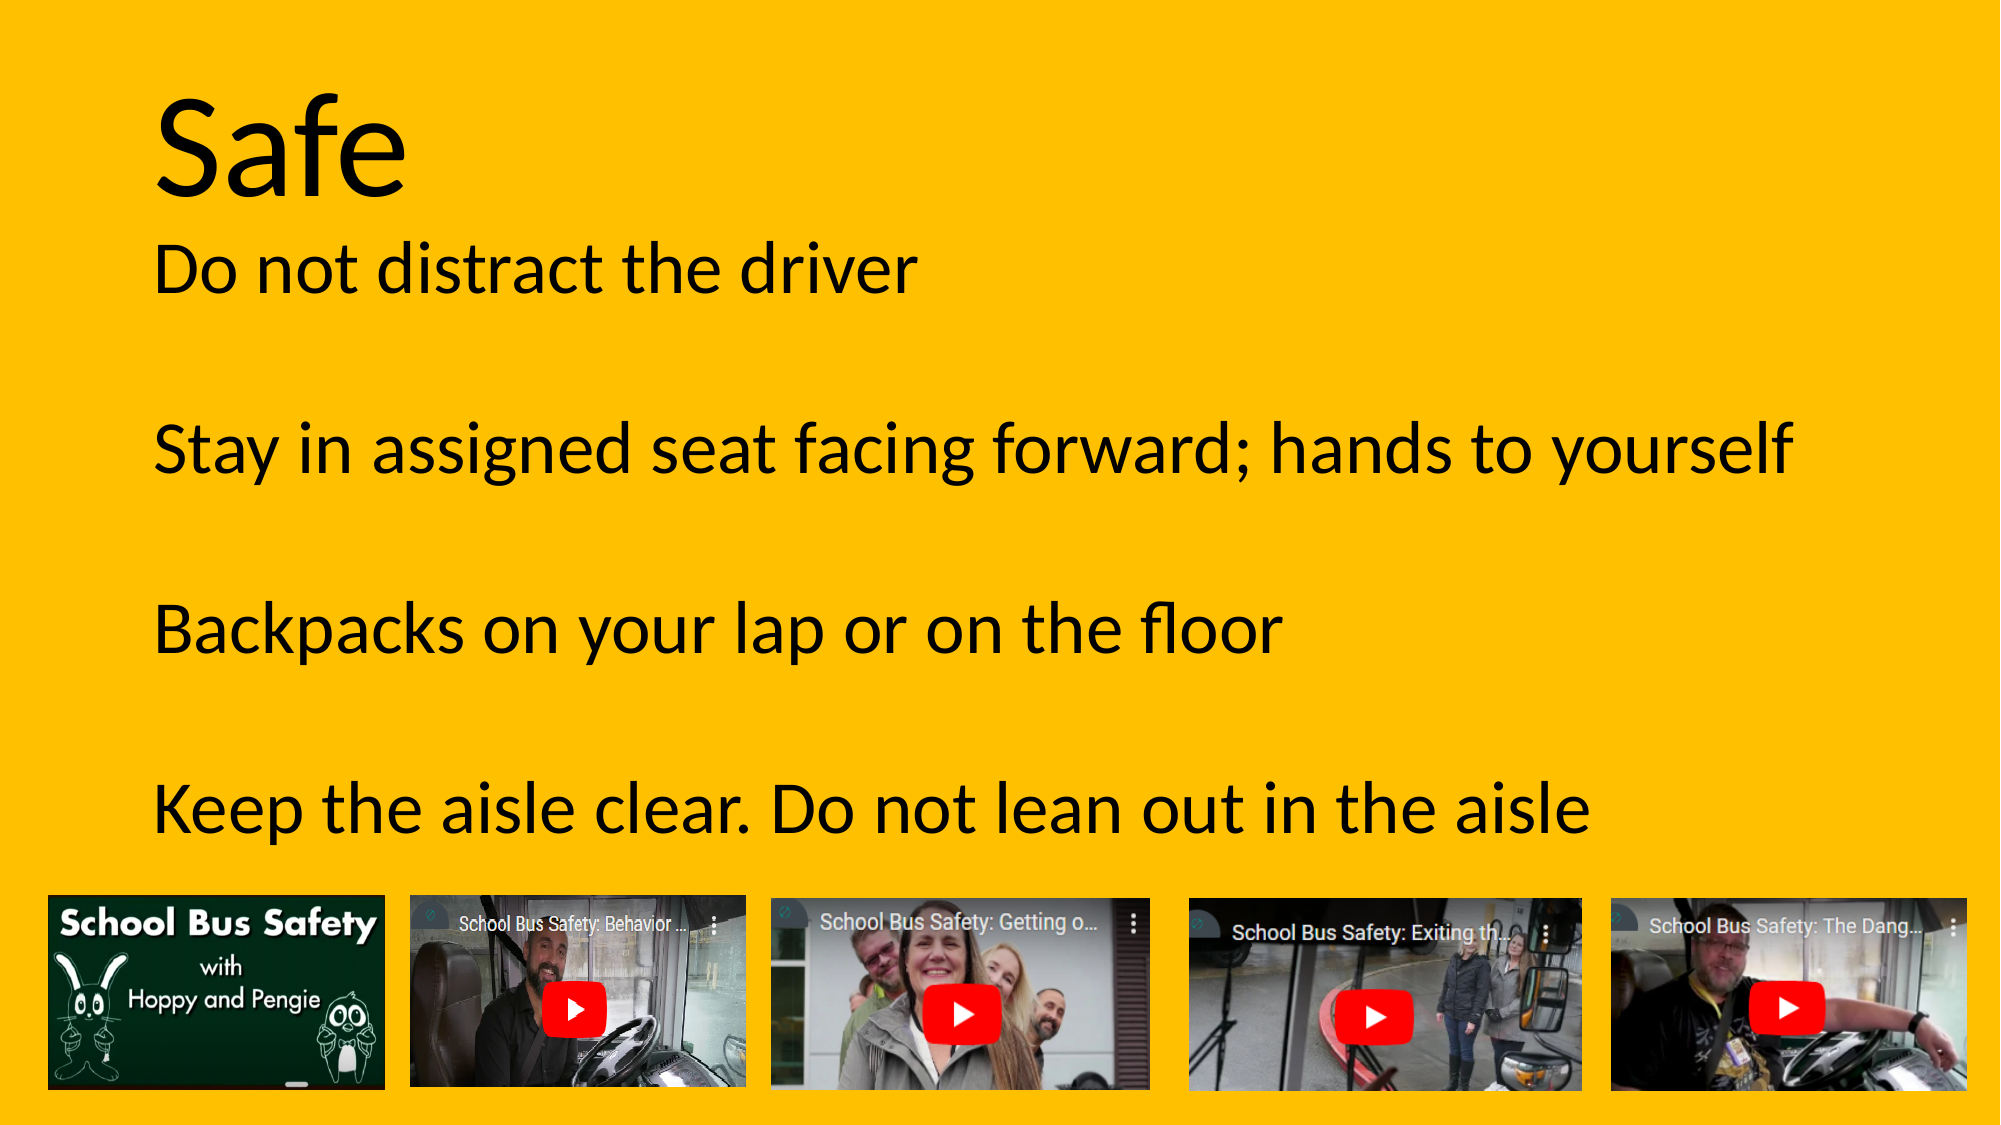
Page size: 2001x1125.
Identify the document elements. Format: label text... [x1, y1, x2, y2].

picture [1189, 898, 1582, 1091]
picture [410, 895, 746, 1087]
text_box Safe [138, 38, 682, 211]
picture [771, 898, 1150, 1090]
picture [48, 895, 385, 1090]
picture [1611, 898, 1967, 1091]
text_box Do not distract the driver Stay in assigned seat facing forward; hands to yourself Backpacks on your lap or on the floor Keep the aisle clear. Do not lean out in the aisle [138, 211, 1937, 856]
